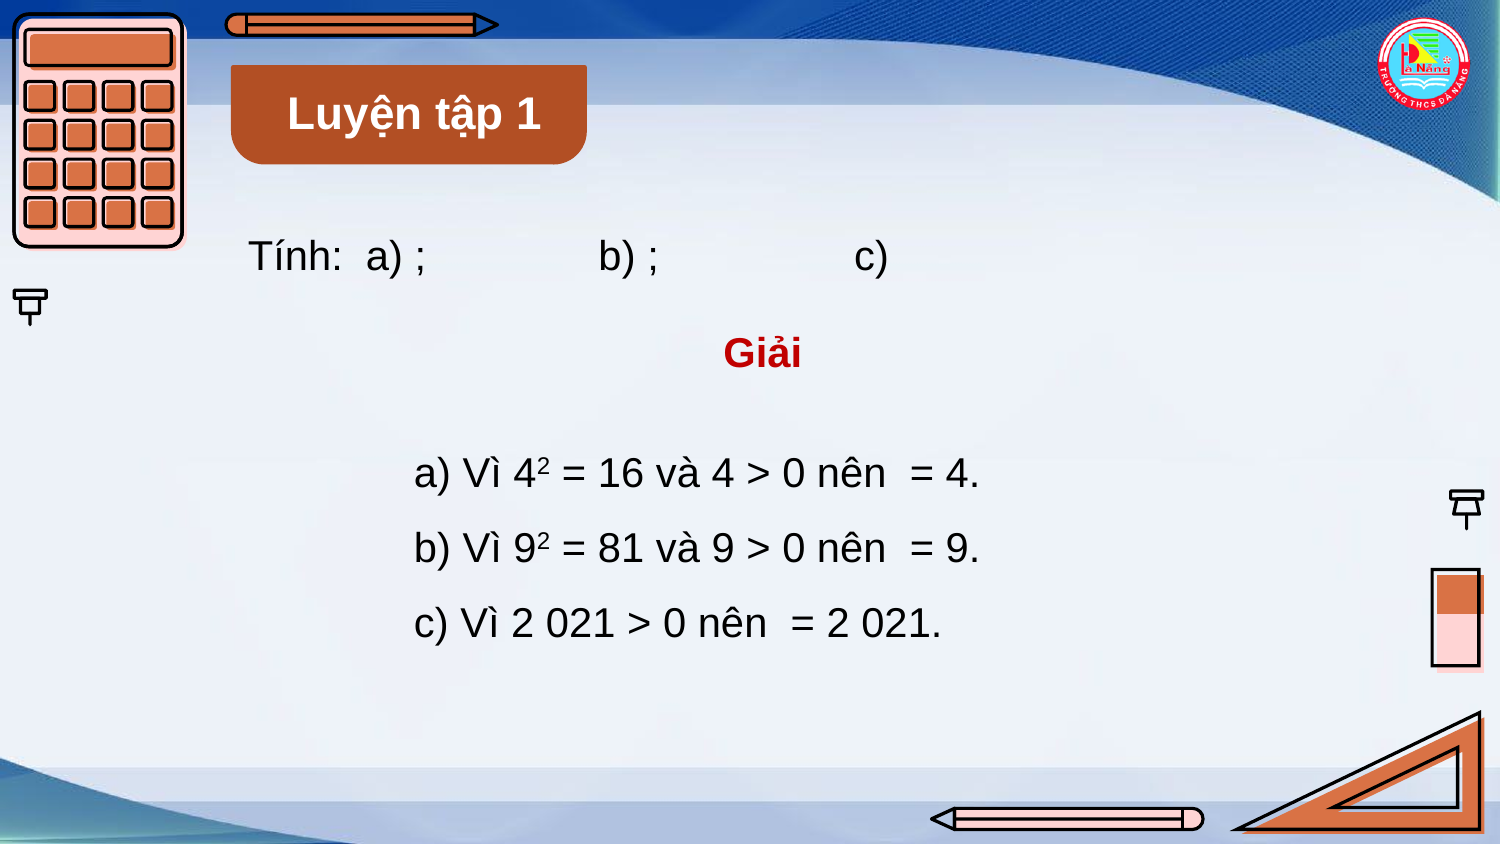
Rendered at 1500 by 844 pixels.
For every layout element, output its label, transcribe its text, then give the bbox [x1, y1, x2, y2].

picture [0, 0, 1500, 844]
text_box [230, 65, 587, 165]
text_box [12, 12, 188, 252]
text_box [224, 12, 500, 38]
text_box Giải [681, 318, 844, 384]
text_box Luyện tập 1 [272, 76, 586, 147]
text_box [12, 288, 48, 327]
